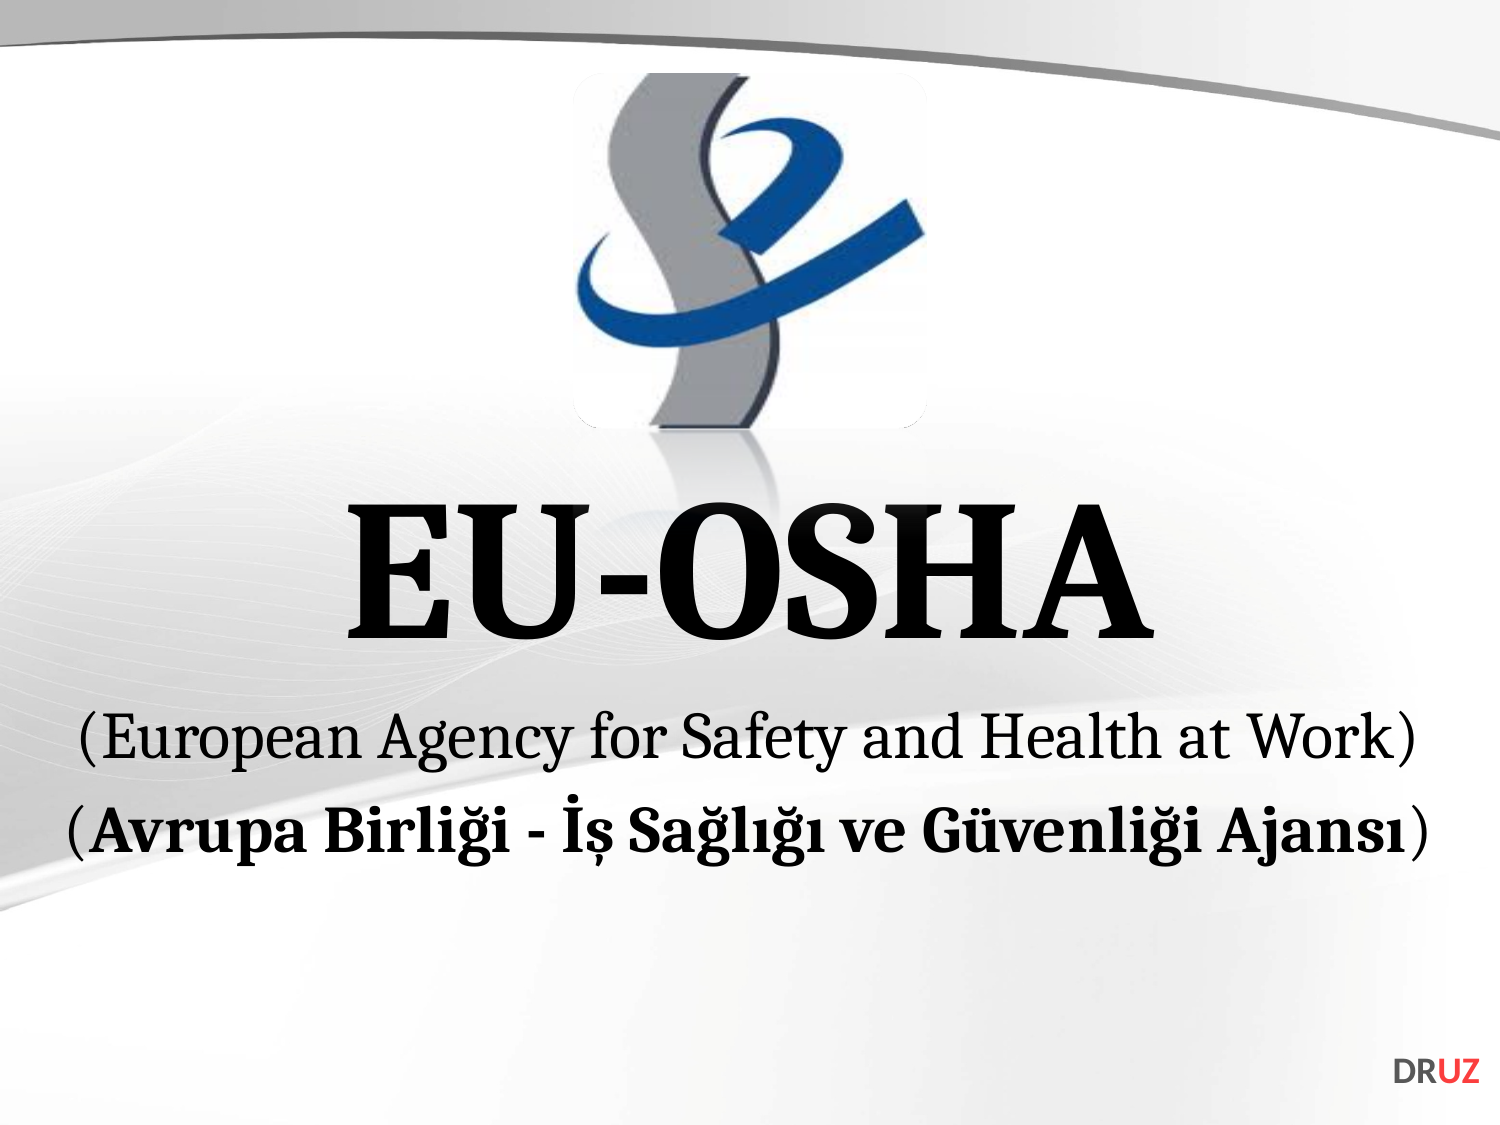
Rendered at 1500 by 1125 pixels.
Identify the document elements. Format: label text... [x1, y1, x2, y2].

text_box EU-OSHA (European Agency for Safety and Health at Work) (Avrupa Birliği - İş Sağlığı ve Güvenliği Ajansı) [28, 479, 1469, 960]
picture [0, 0, 1500, 1125]
text_box DRUZ [1370, 1046, 1480, 1125]
